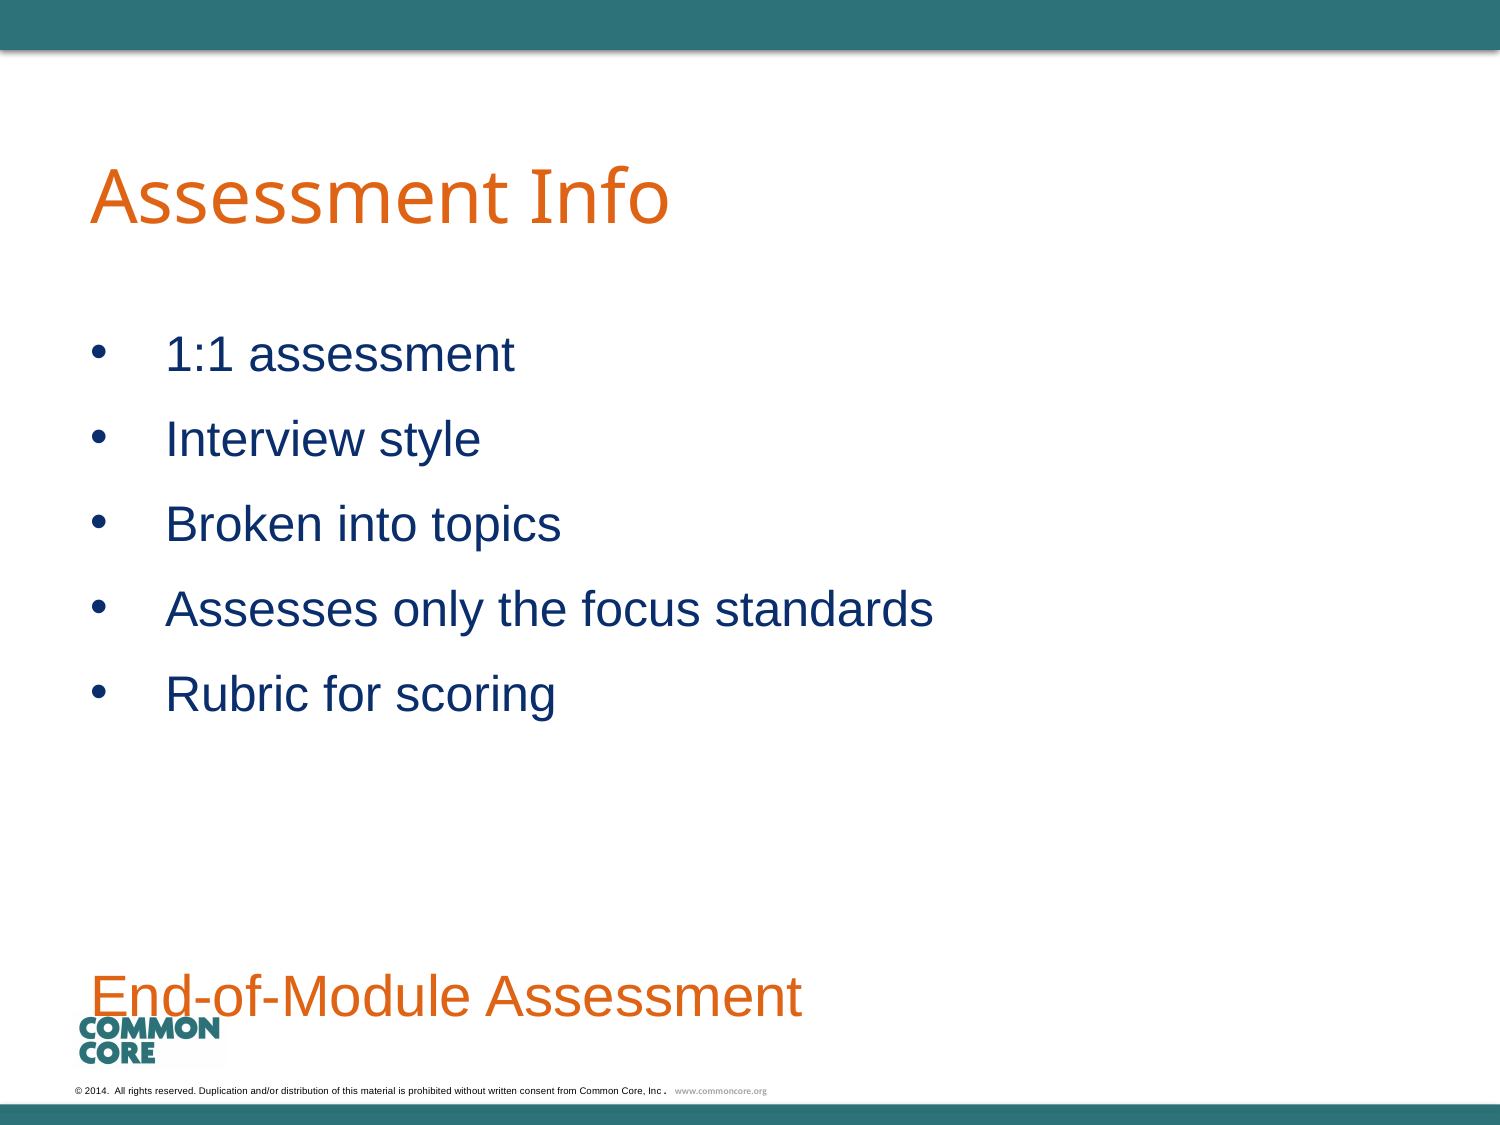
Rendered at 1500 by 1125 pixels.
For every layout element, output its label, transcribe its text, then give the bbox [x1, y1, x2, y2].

title Assessment Info [75, 111, 1425, 247]
list End-of-Module Assessment [75, 900, 1425, 1037]
picture [72, 1011, 226, 1069]
list 1:1 assessment Interview style Broken into topics Assesses only the focus standards Rubric for scoring [75, 313, 1425, 900]
